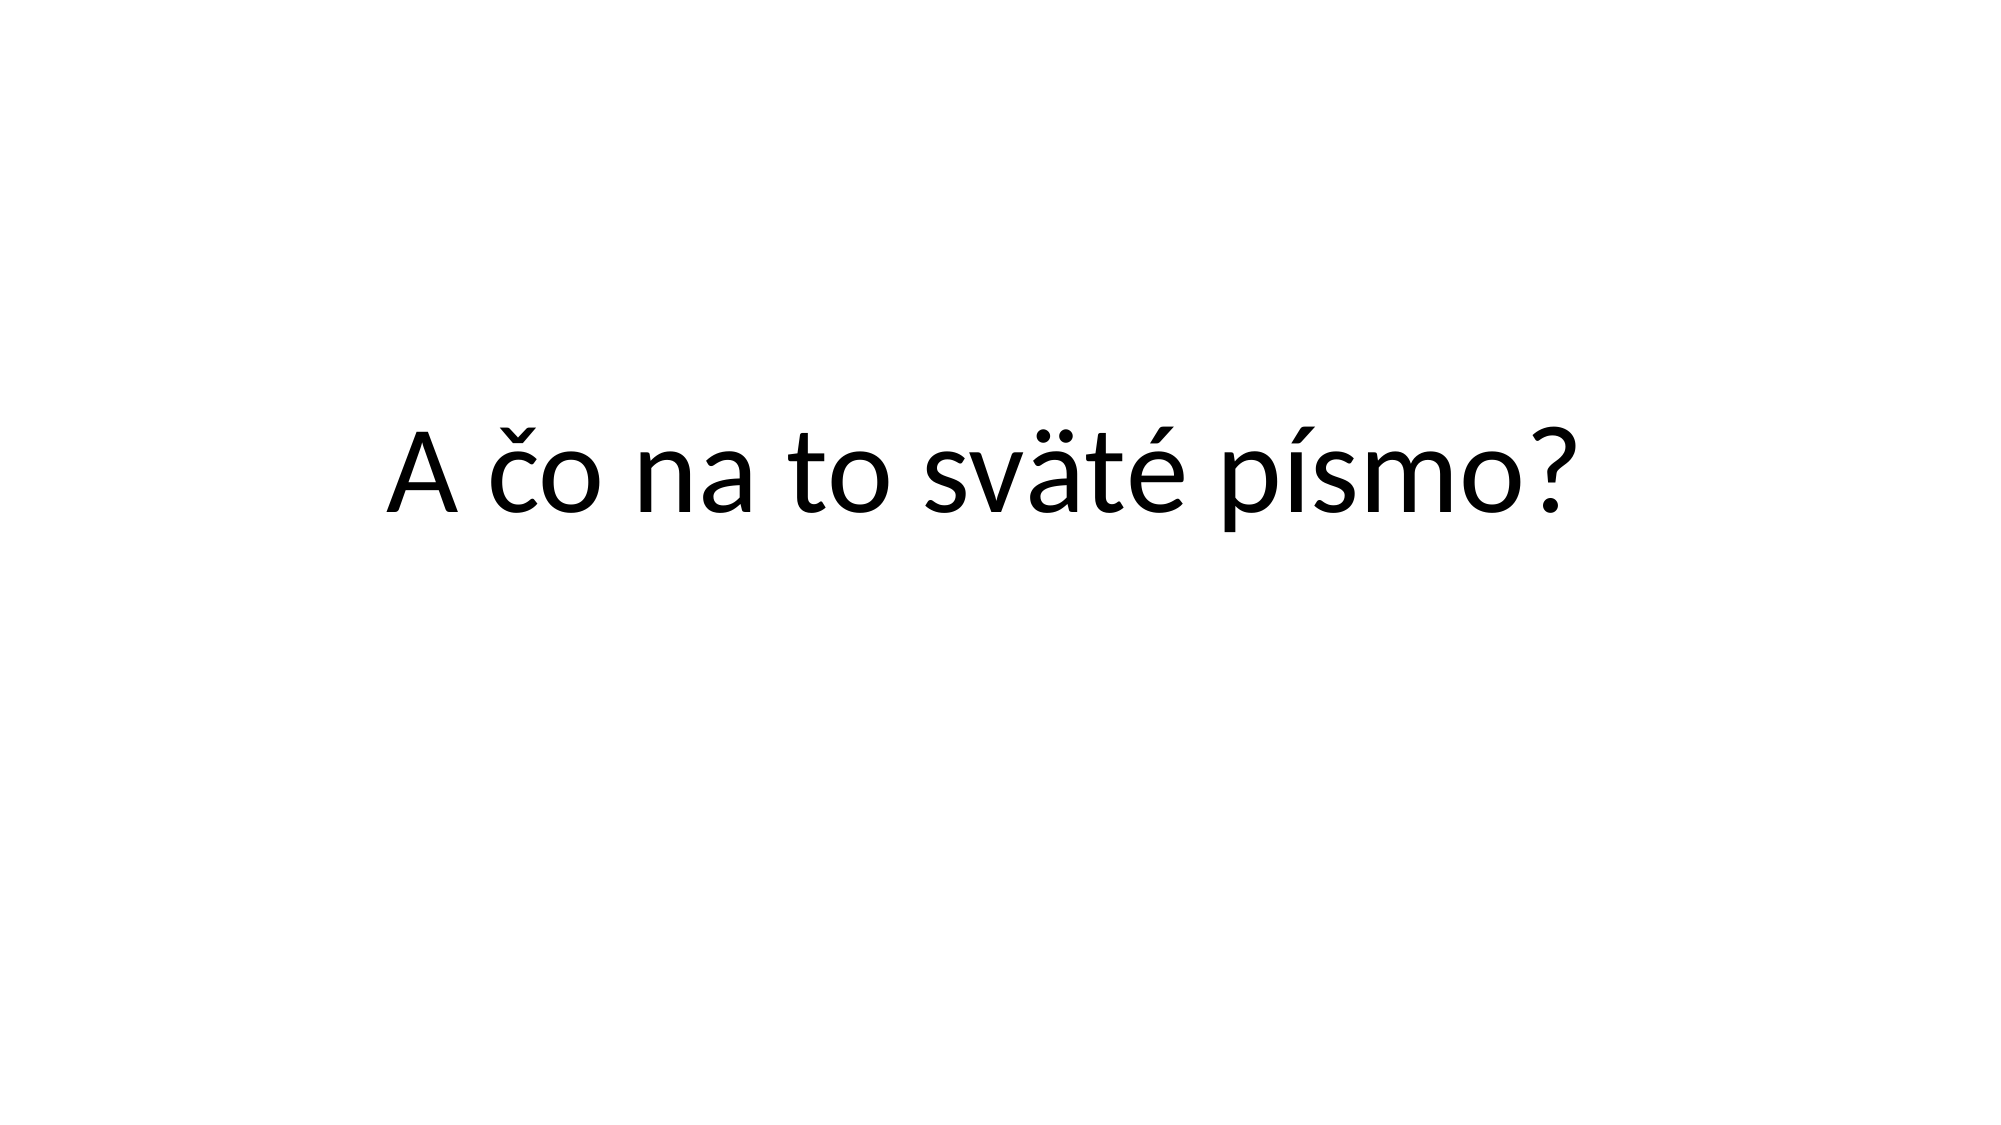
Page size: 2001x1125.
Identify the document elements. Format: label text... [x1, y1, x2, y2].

text_box A čo na to sväté písmo? [331, 379, 1640, 545]
